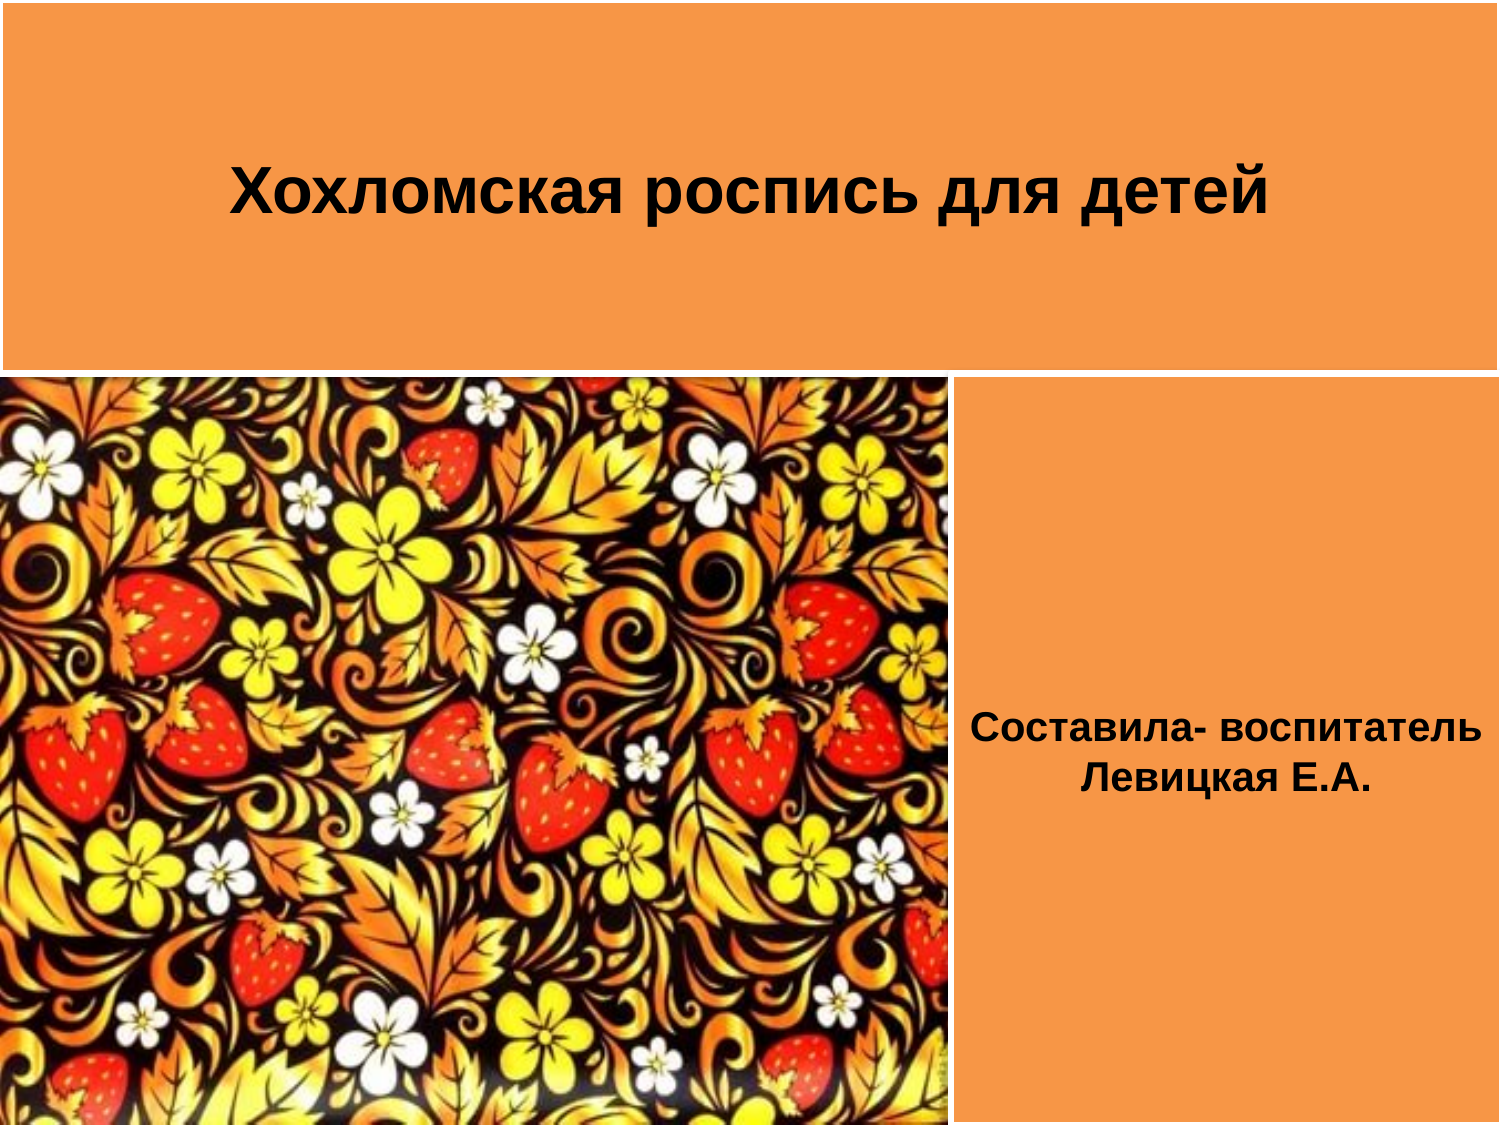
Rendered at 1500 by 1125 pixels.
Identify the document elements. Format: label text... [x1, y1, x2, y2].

picture [0, 373, 951, 1125]
text_box Хохломская роспись для детей [0, 0, 1500, 371]
text_box Составила- воспитатель Левицкая Е.А. [948, 370, 1500, 1125]
